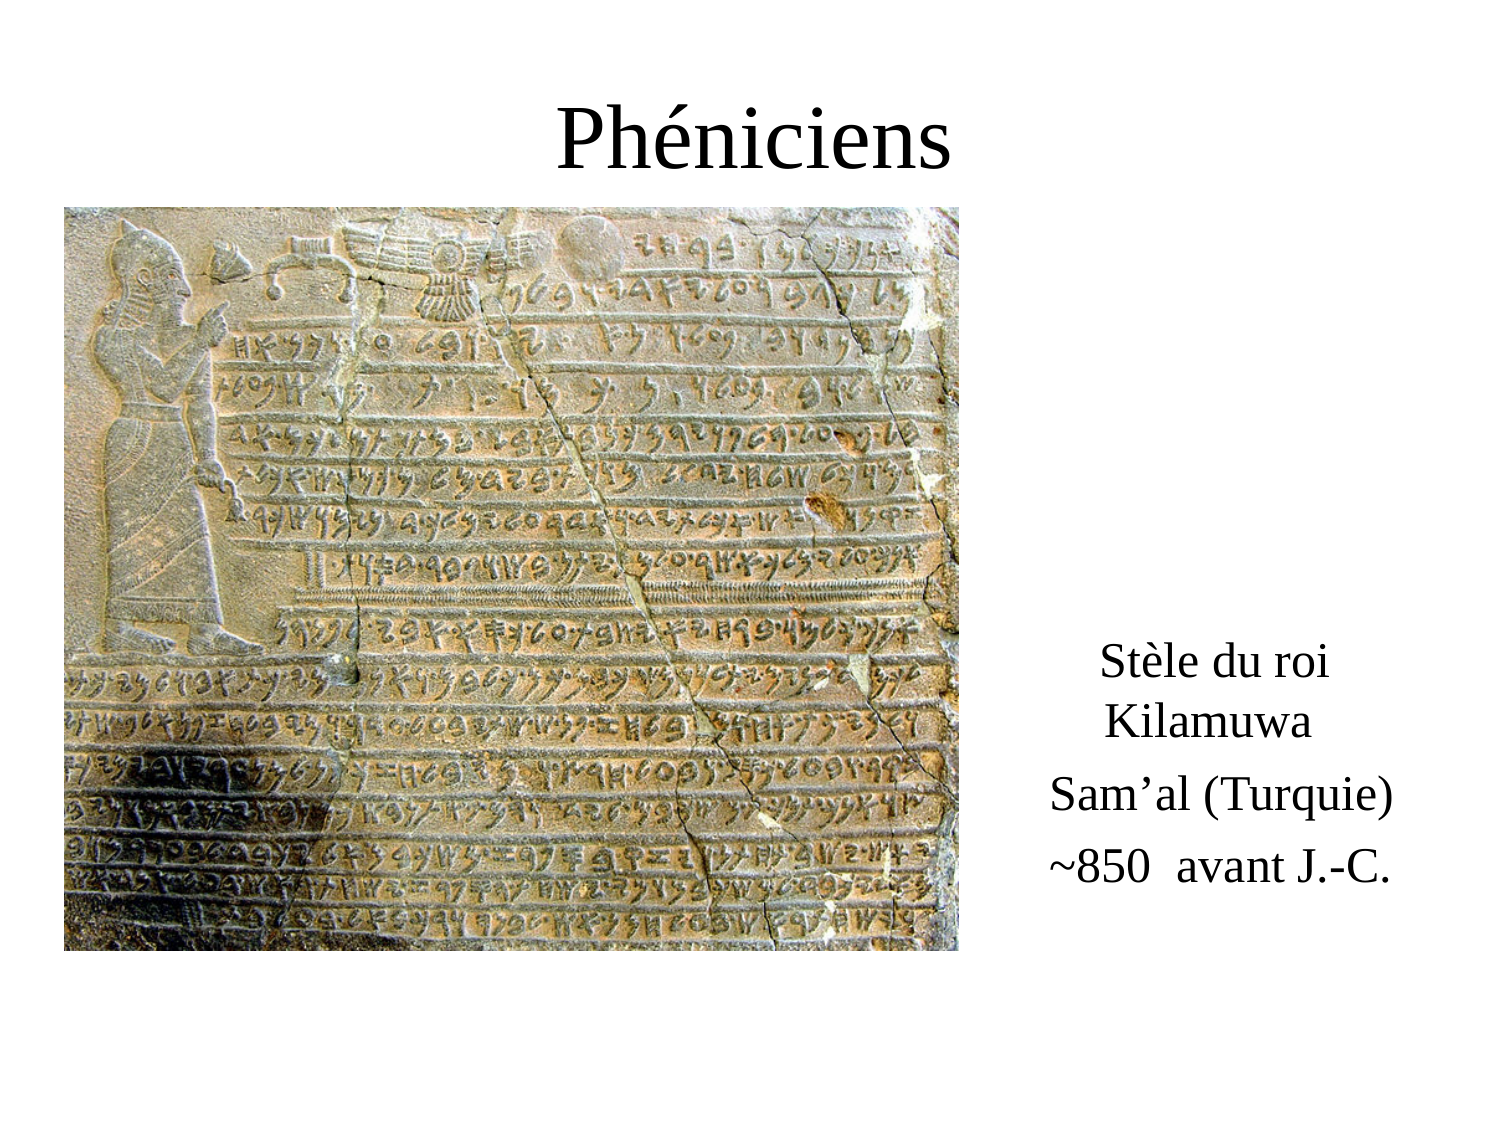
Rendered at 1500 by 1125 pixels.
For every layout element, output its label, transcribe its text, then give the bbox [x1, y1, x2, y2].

picture [64, 207, 960, 951]
text_box Stèle du roi Kilamuwa Sam’al (Turquie) ~850 avant J.-C. [1033, 620, 1412, 951]
text_box Phéniciens [117, 54, 1393, 208]
